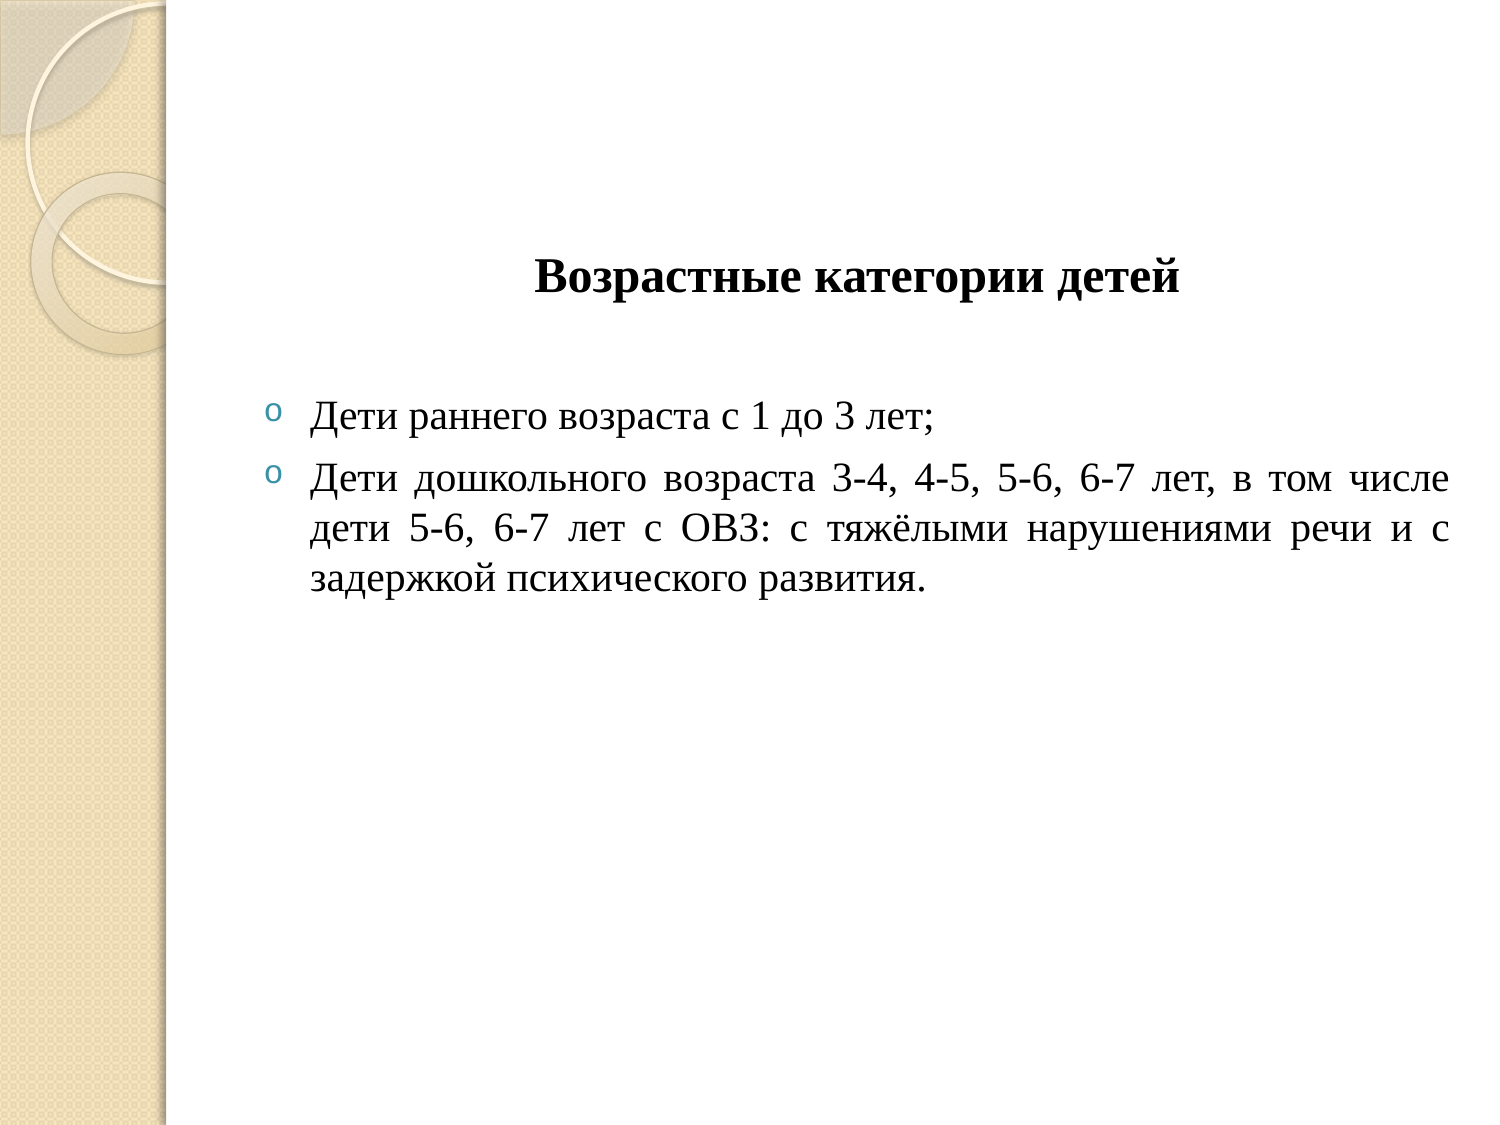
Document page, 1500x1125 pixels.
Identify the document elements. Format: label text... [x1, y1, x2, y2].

list Возрастные категории детей Дети раннего возраста с 1 до 3 лет; Дети дошкольного возраста 3-4, 4-5, 5-6, 6-7 лет, в том числе дети 5-6, 6-7 лет с ОВЗ: с тяжёлыми нарушениями речи и с задержкой психического развития. [235, 90, 1466, 1025]
